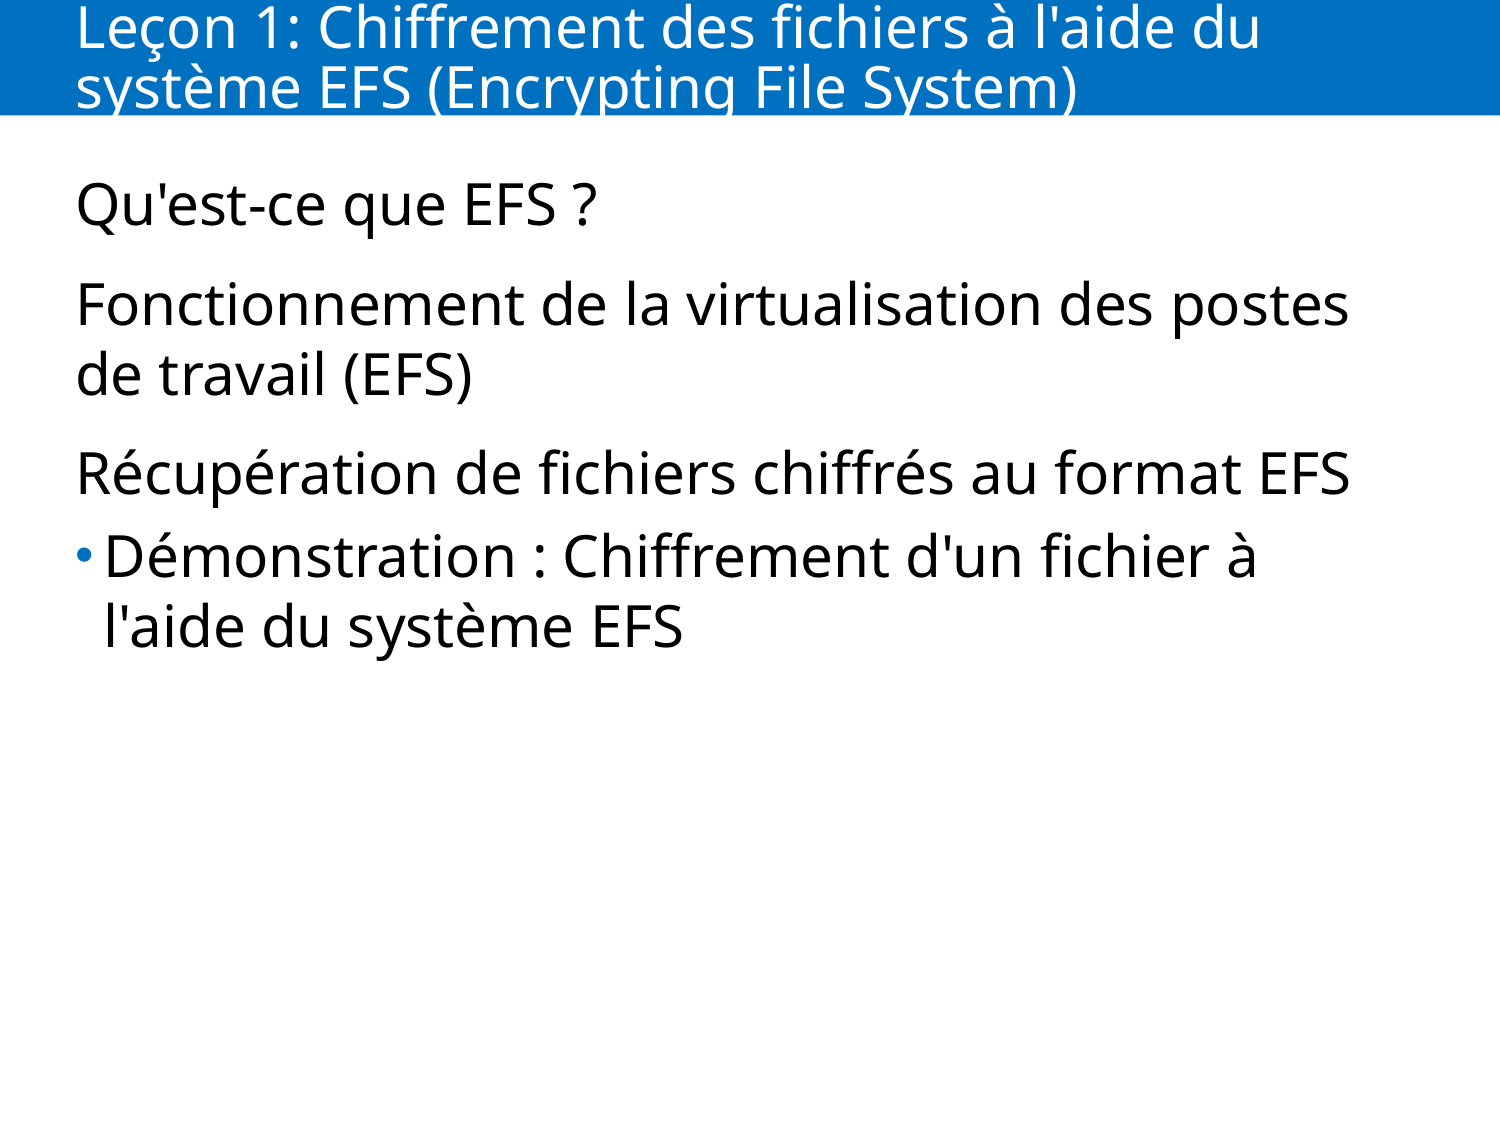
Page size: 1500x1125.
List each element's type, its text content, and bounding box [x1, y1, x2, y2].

list Qu'est-ce que EFS ? Fonctionnement de la virtualisation des postes de travail (EFS) Récupération de fichiers chiffrés au format EFS Démonstration : Chiffrement d'un fichier à l'aide du système EFS [74, 167, 1408, 1013]
title Leçon 1: Chiffrement des fichiers à l'aide du système EFS (Encrypting File System) [75, 0, 1351, 122]
